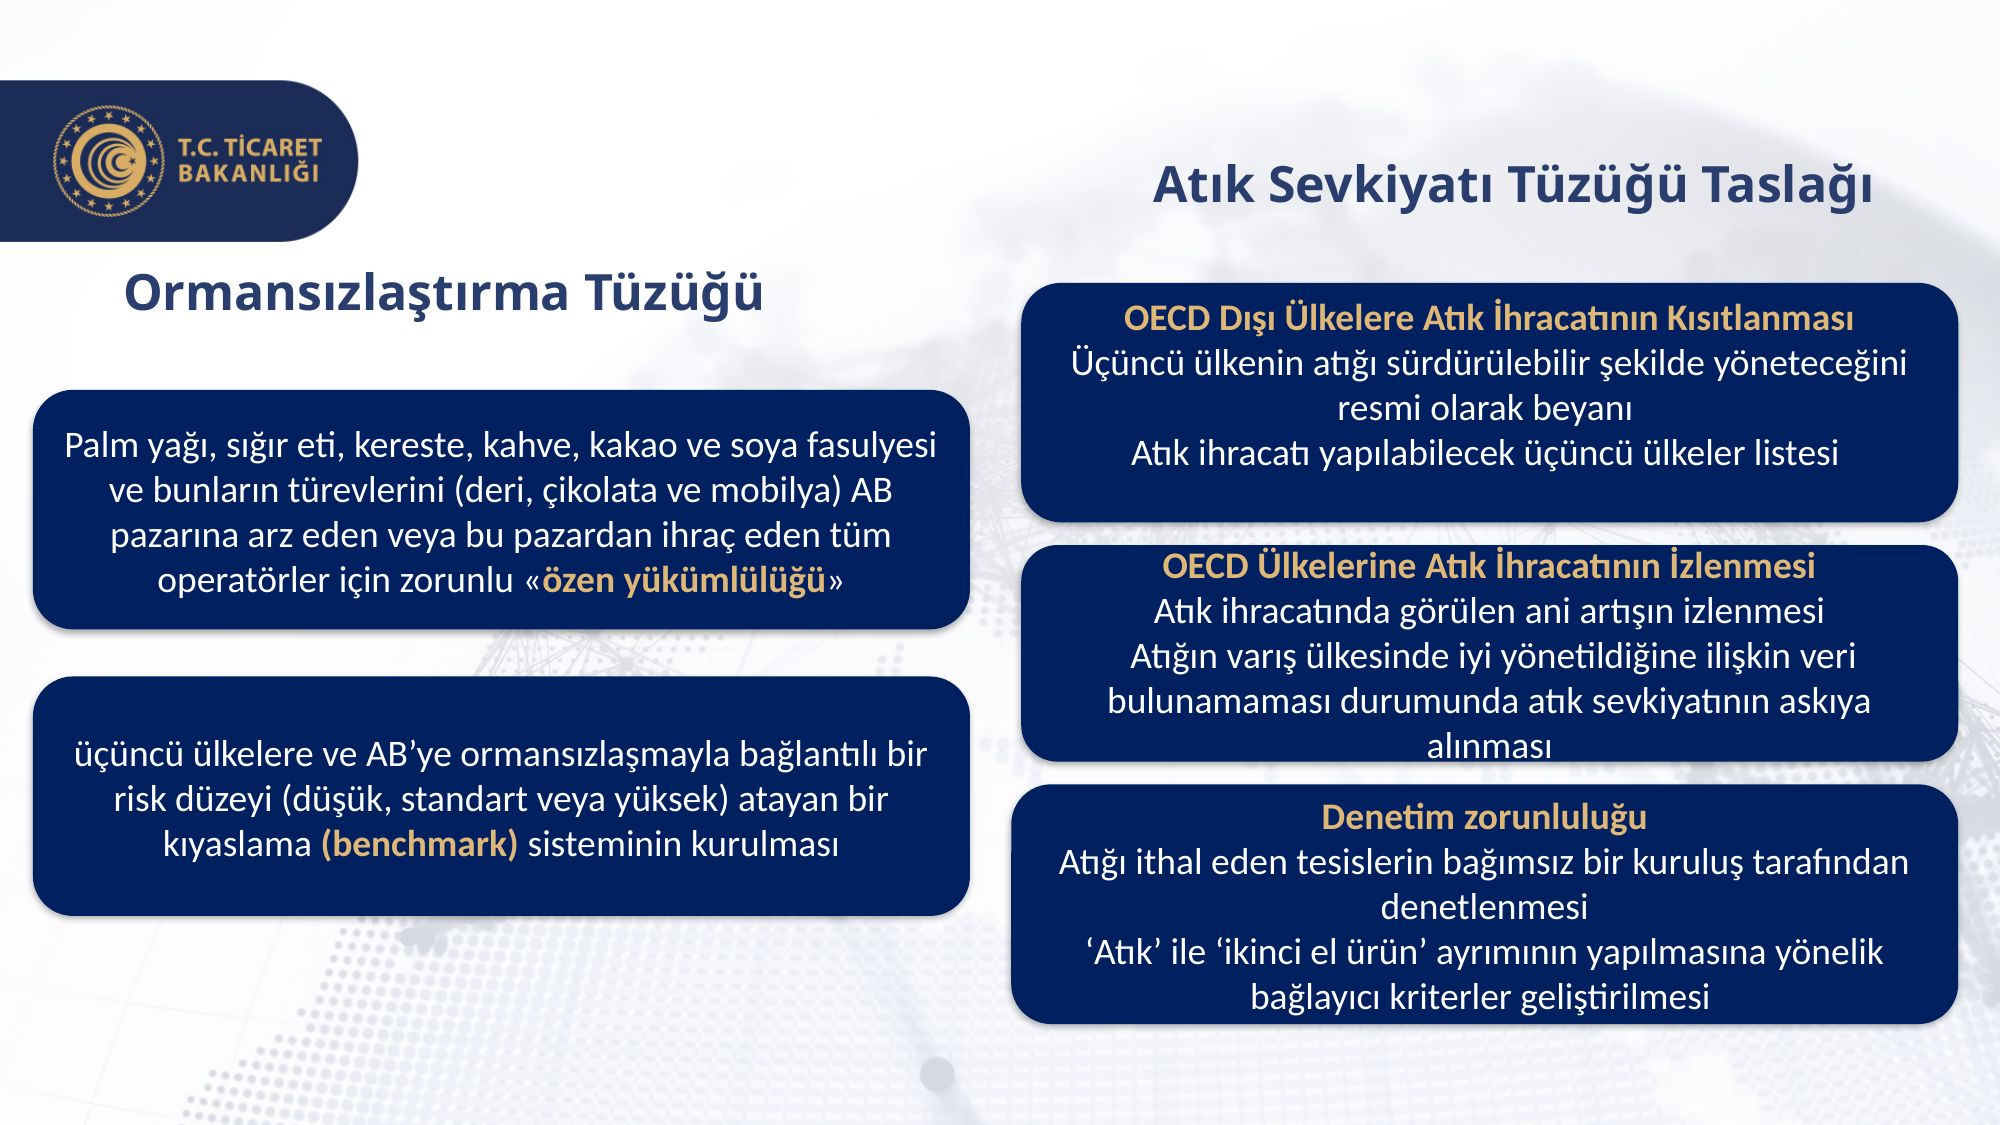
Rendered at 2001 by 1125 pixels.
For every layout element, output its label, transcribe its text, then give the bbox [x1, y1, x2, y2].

text_box OECD Ülkelerine Atık İhracatının İzlenmesi Atık ihracatında görülen ani artışın izlenmesi Atığın varış ülkesinde iyi yönetildiğine ilişkin veri bulunamaması durumunda atık sevkiyatının askıya alınması [1020, 543, 1960, 763]
text_box Atık Sevkiyatı Tüzüğü Taslağı [1138, 145, 1925, 280]
picture [0, 0, 2000, 1125]
text_box Palm yağı, sığır eti, kereste, kahve, kakao ve soya fasulyesi ve bunların türevlerini (deri, çikolata ve mobilya) AB pazarına arz eden veya bu pazardan ihraç eden tüm operatörler için zorunlu «özen yükümlülüğü» [31, 388, 972, 631]
text_box Denetim zorunluluğu Atığı ithal eden tesislerin bağımsız bir kuruluş tarafından denetlenmesi ‘Atık’ ile ‘ikinci el ürün’ ayrımının yapılmasına yönelik bağlayıcı kriterler geliştirilmesi [1010, 783, 1960, 1026]
text_box üçüncü ülkelere ve AB’ye ormansızlaşmayla bağlantılı bir risk düzeyi (düşük, standart veya yüksek) atayan bir kıyaslama (benchmark) sisteminin kurulması [31, 675, 972, 917]
text_box Ormansızlaştırma Tüzüğü [108, 253, 895, 389]
text_box OECD Dışı Ülkelere Atık İhracatının Kısıtlanması Üçüncü ülkenin atığı sürdürülebilir şekilde yöneteceğini resmi olarak beyanı Atık ihracatı yapılabilecek üçüncü ülkeler listesi [1020, 281, 1960, 524]
